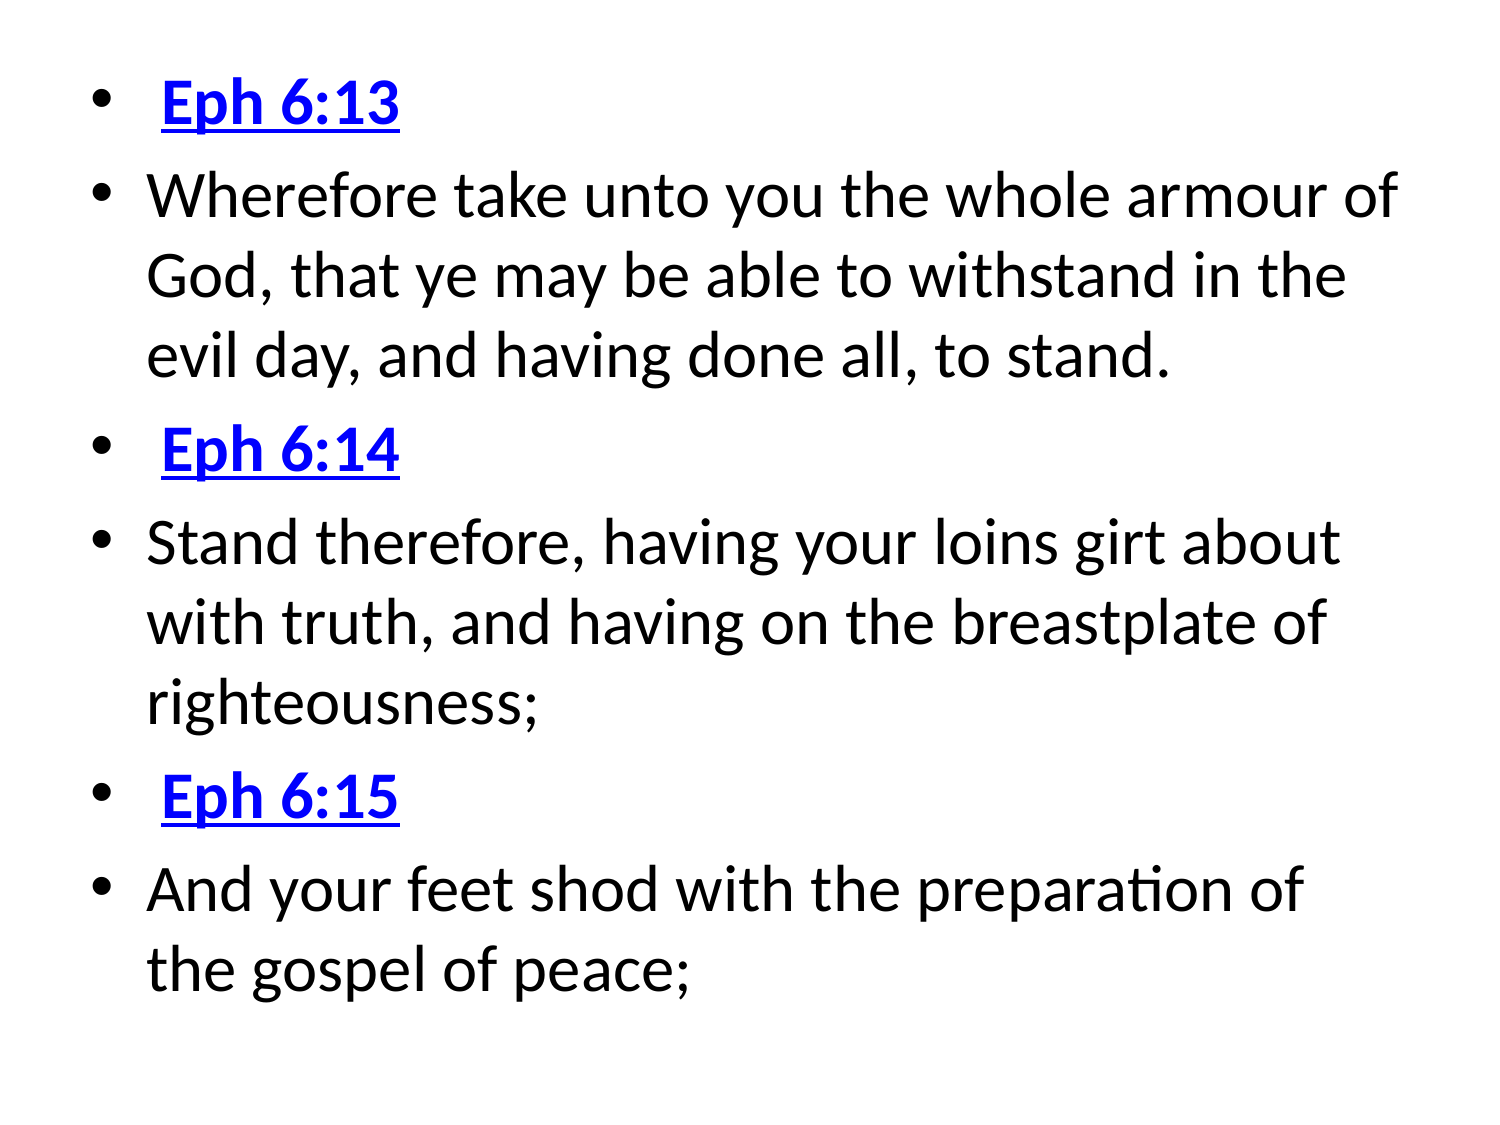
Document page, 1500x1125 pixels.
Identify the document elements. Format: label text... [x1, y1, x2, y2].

list Eph 6:13 Wherefore take unto you the whole armour of God, that ye may be able to withstand in the evil day, and having done all, to stand. Eph 6:14 Stand therefore, having your loins girt about with truth, and having on the breastplate of righteousness; Eph 6:15 And your feet shod with the preparation of the gospel of peace; [75, 50, 1425, 1075]
